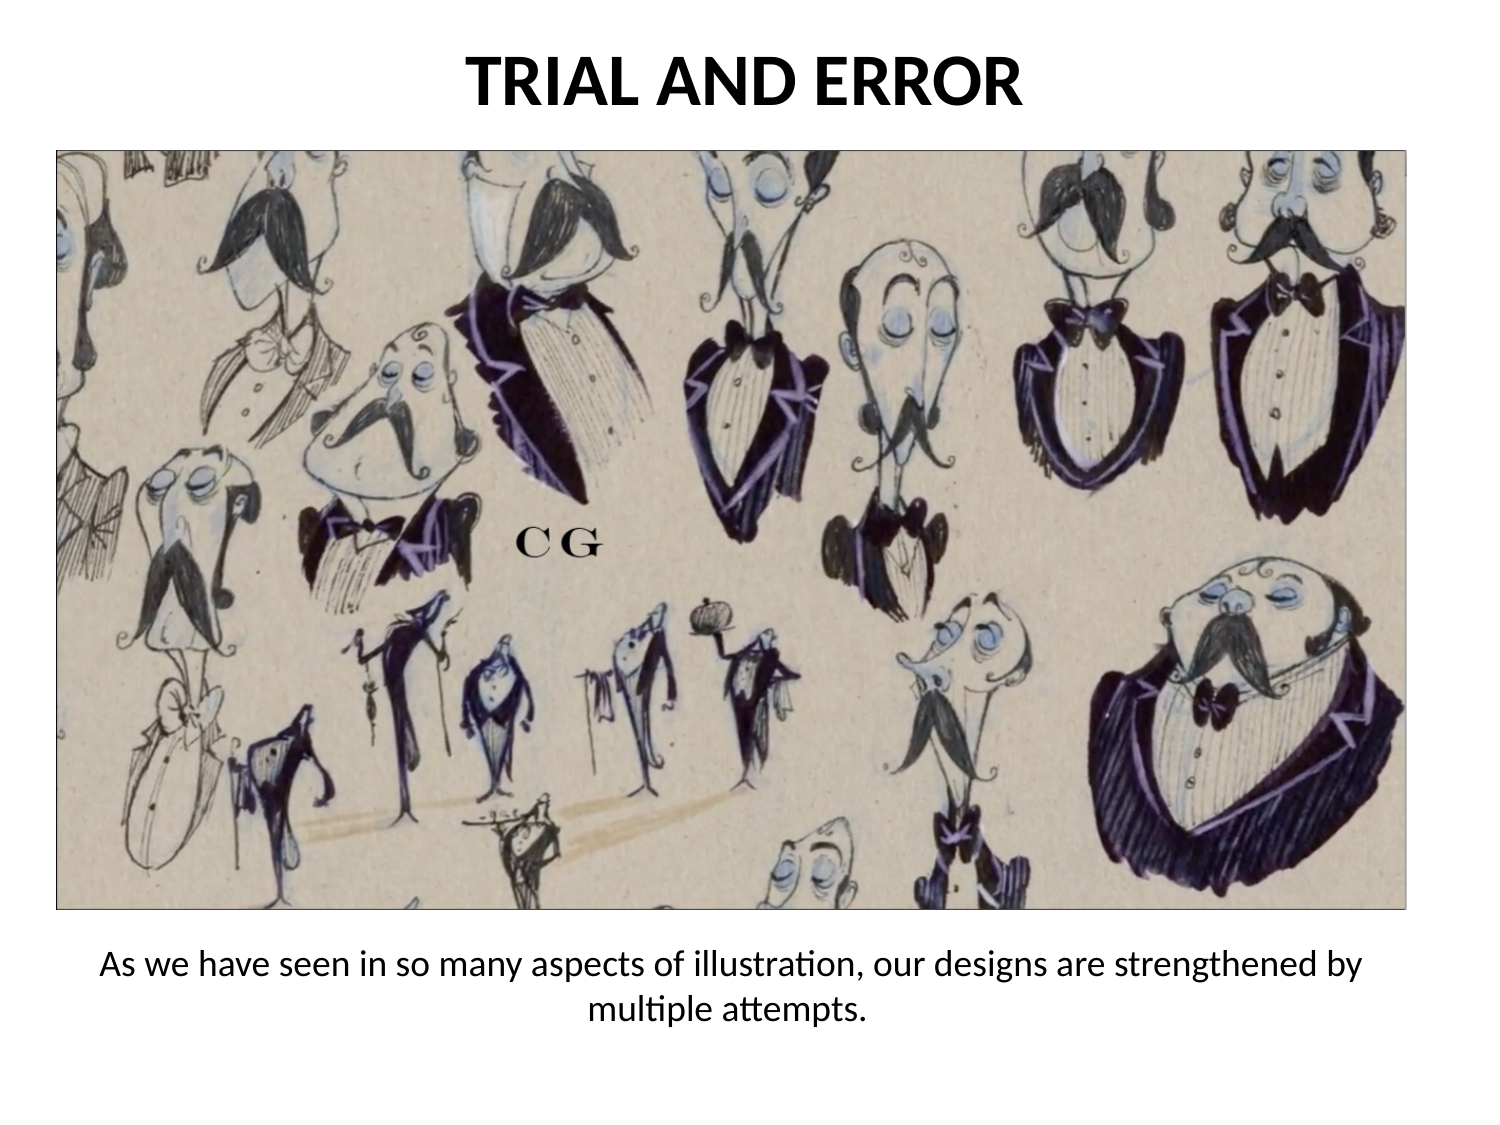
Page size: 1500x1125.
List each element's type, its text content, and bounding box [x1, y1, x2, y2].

picture [56, 149, 1408, 910]
text_box As we have seen in so many aspects of illustration, our designs are strengthened by multiple attempts. [56, 931, 1407, 1036]
title TRIAL AND ERROR [175, 22, 1315, 128]
